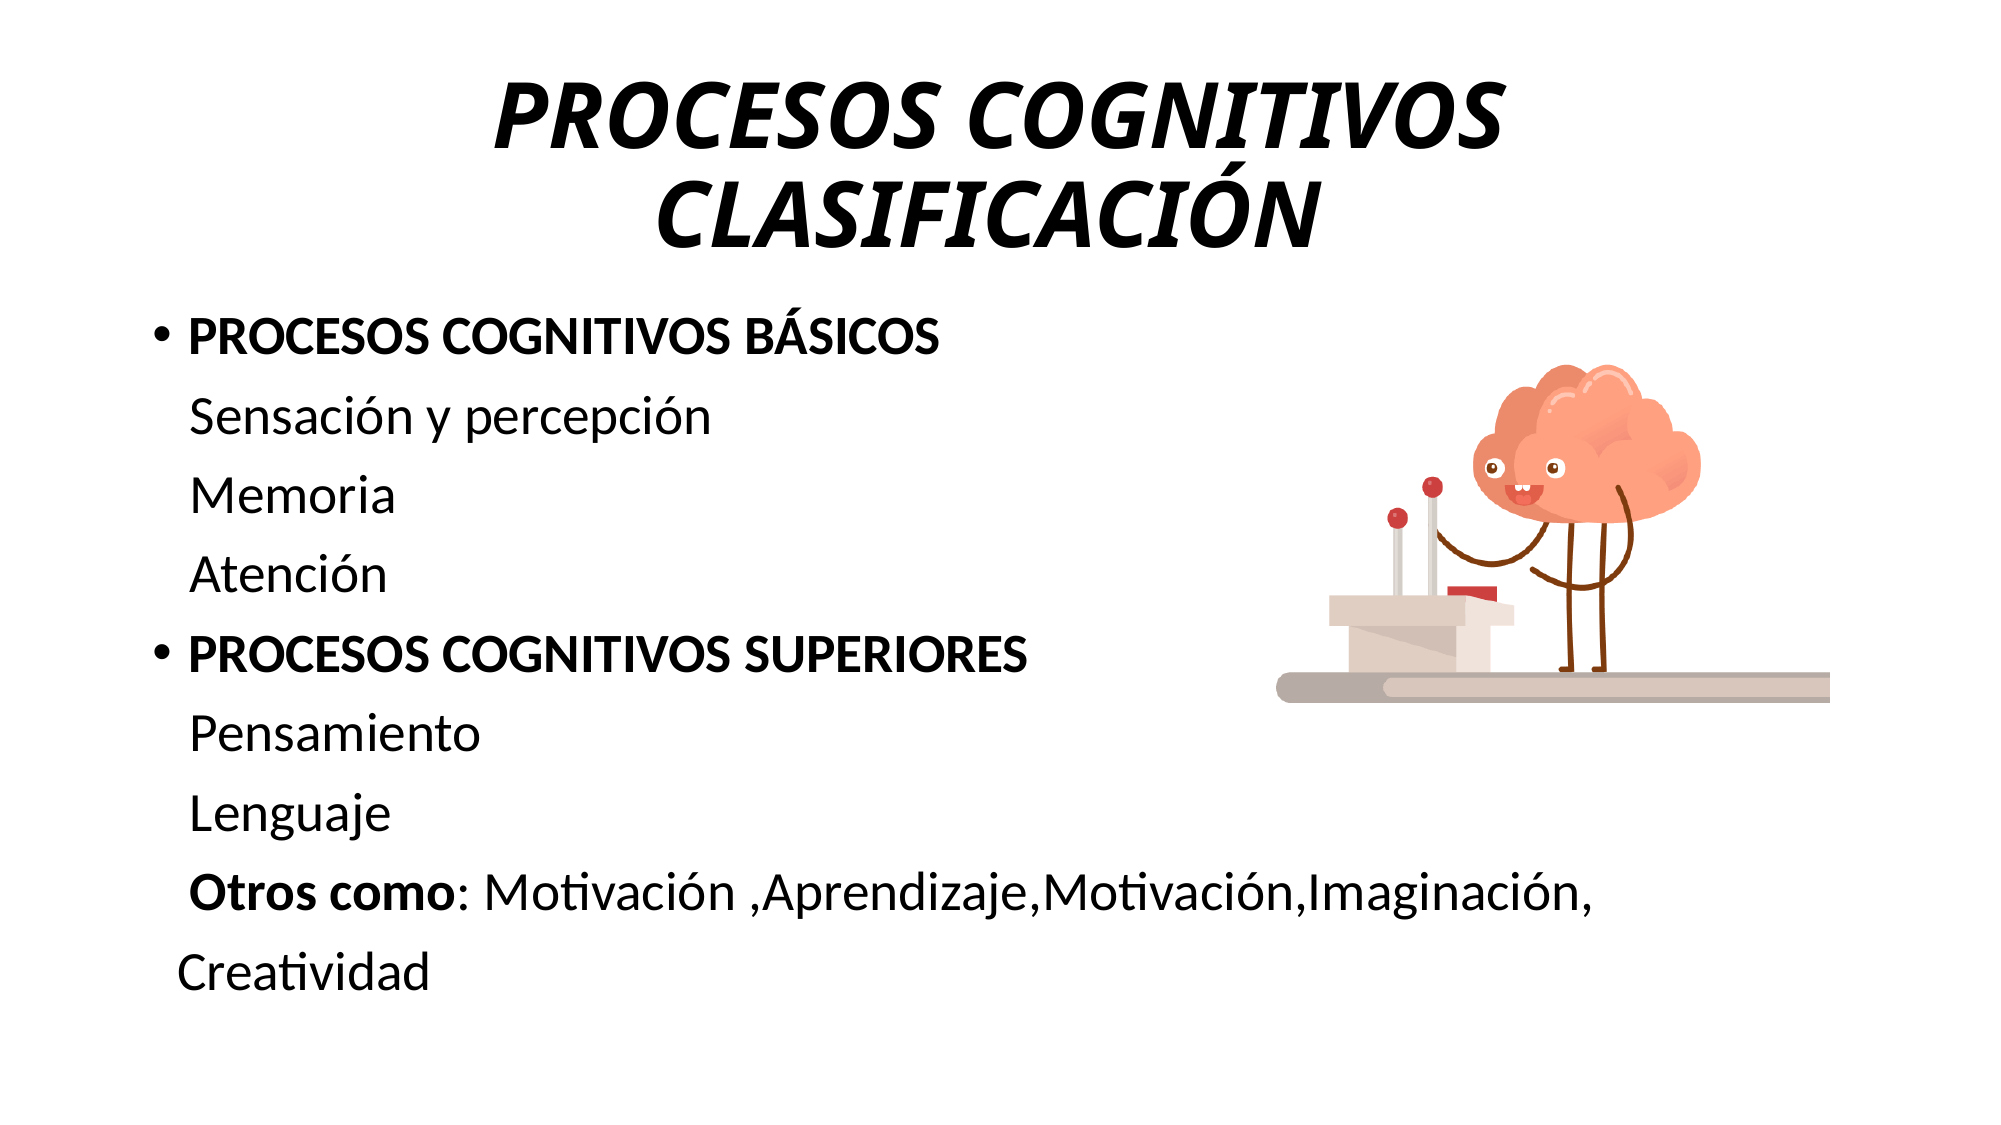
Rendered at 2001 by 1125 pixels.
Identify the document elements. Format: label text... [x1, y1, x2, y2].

picture [1208, 277, 1830, 769]
title PROCESOS COGNITIVOS CLASIFICACIÓN [137, 59, 1863, 278]
list PROCESOS COGNITIVOS BÁSICOS Sensación y percepción Memoria Atención PROCESOS COGNITIVOS SUPERIORES Pensamiento Lenguaje Otros como: Motivación ,Aprendizaje,Motivación,Imaginación, Creatividad [137, 299, 1863, 1014]
